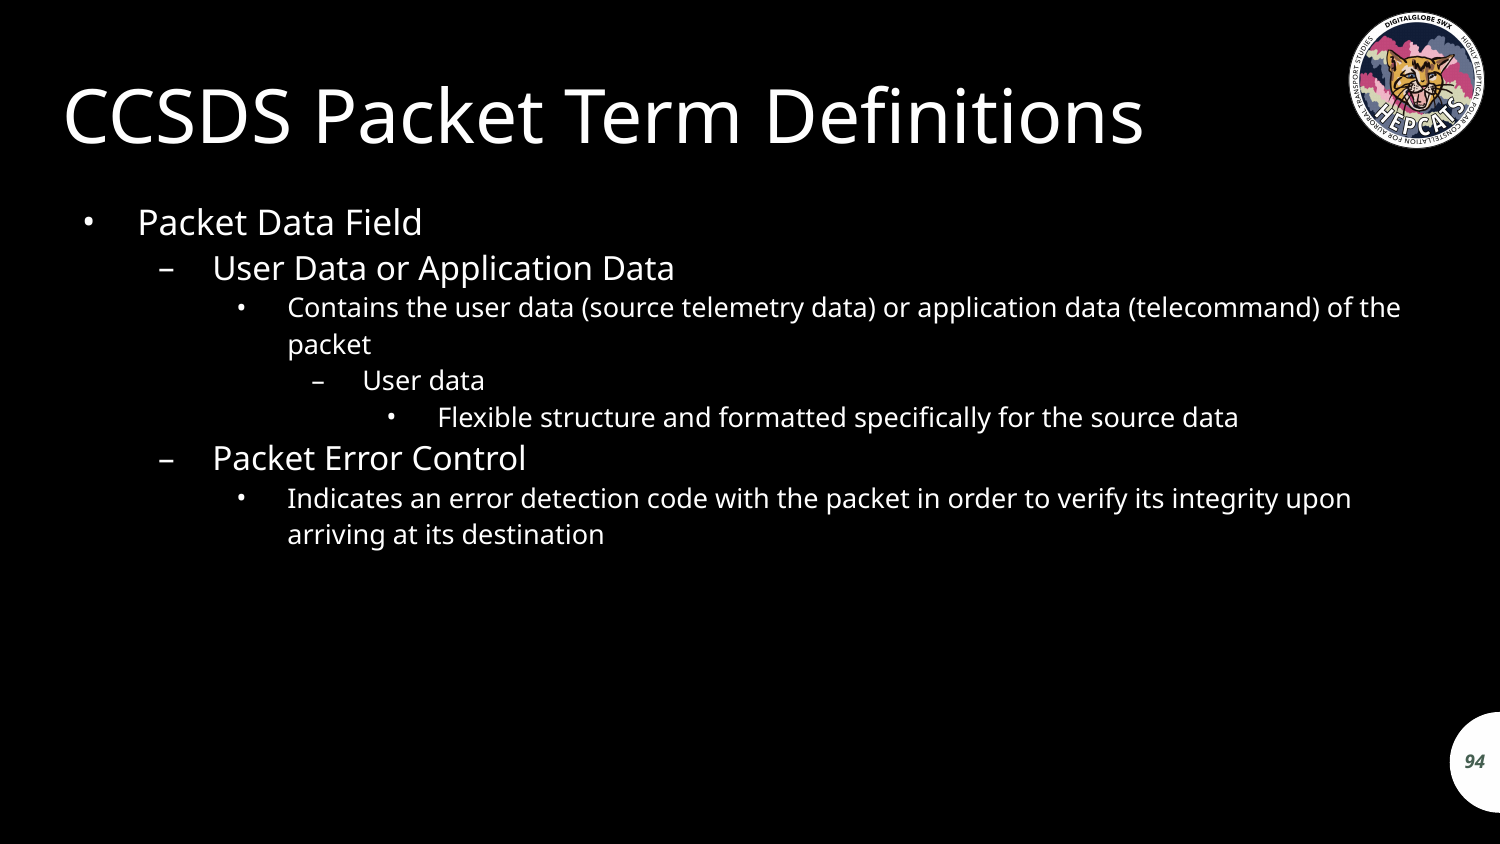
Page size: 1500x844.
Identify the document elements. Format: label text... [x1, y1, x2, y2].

slide_number 94 [1429, 739, 1500, 785]
picture [1313, 6, 1493, 153]
title CCSDS Packet Term Definitions [51, 72, 1449, 167]
list Packet Data Field User Data or Application Data Contains the user data (source telemetry data) or application data (telecommand) of the packet User data Flexible structure and formatted specifically for the source data Packet Error Control Indicates an error detection code with the packet in order to verify its integrity upon arriving at its destination [51, 189, 1449, 750]
